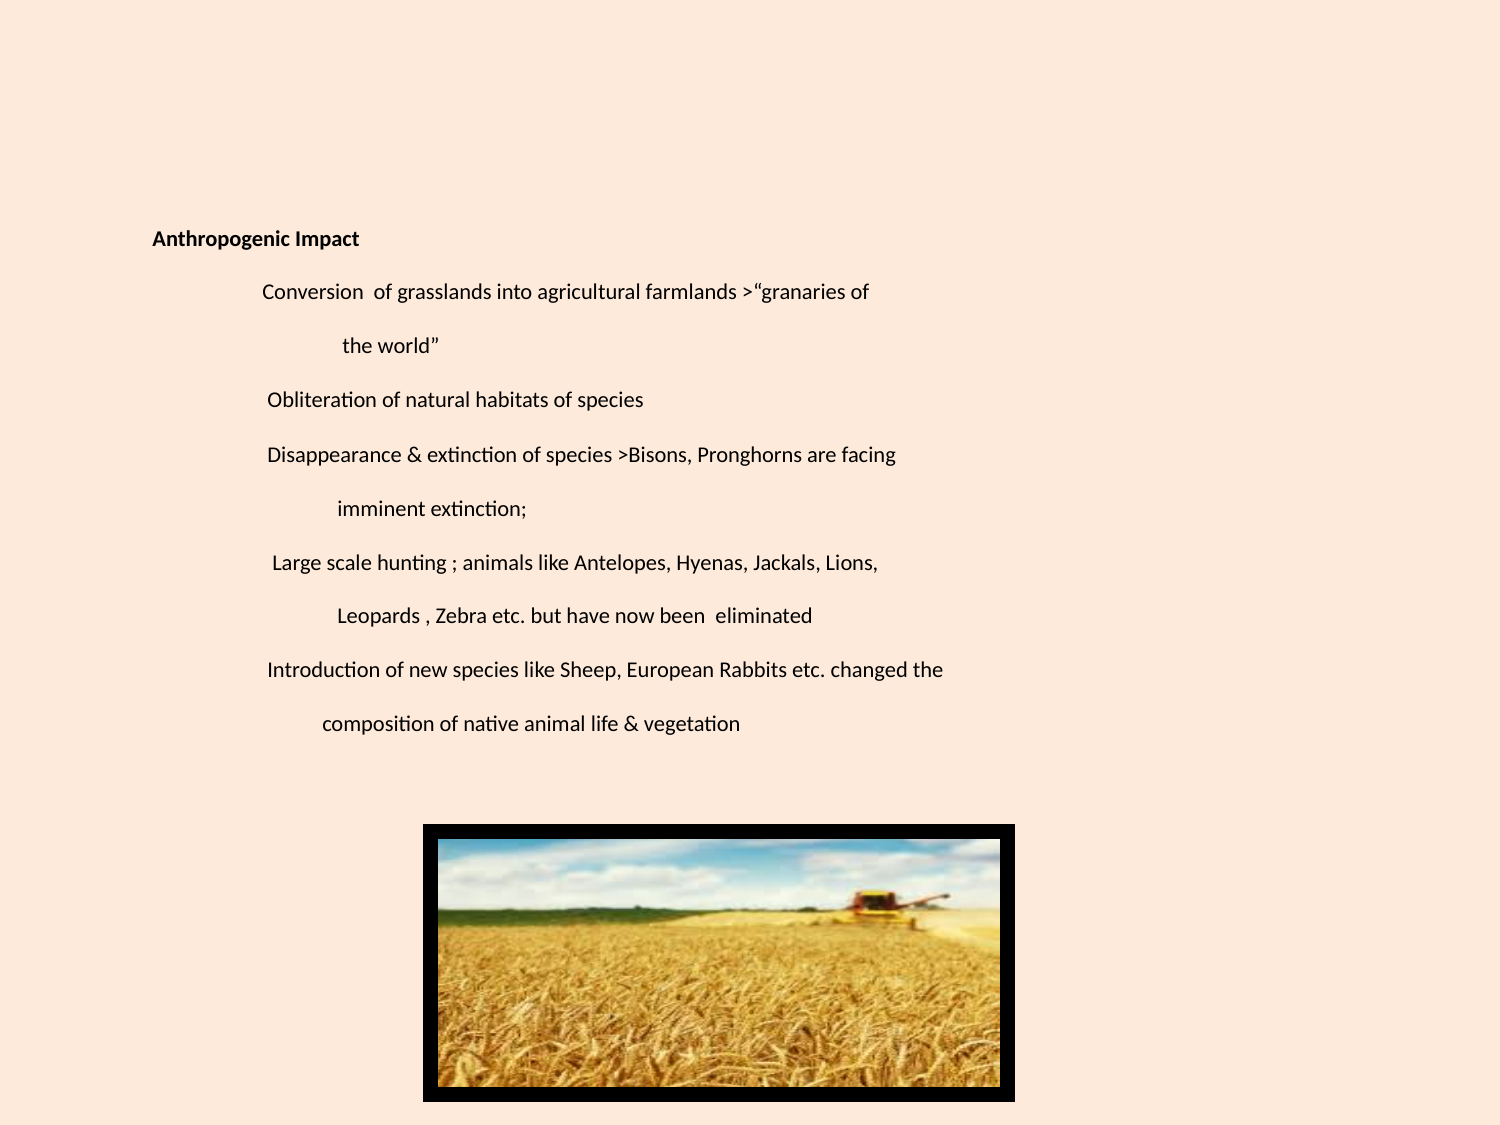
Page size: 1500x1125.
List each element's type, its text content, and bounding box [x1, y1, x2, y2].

picture [437, 838, 1001, 1088]
title Anthropogenic Impact Conversion of grasslands into agricultural farmlands >“granaries of the world” Obliteration of natural habitats of species Disappearance & extinction of species >Bisons, Pronghorns are facing imminent extinction; Large scale hunting ; animals like Antelopes, Hyenas, Jackals, Lions, Leopards , Zebra etc. but have now been eliminated Introduction of new species like Sheep, European Rabbits etc. changed the composition of native animal life & vegetation [112, 75, 1388, 1038]
